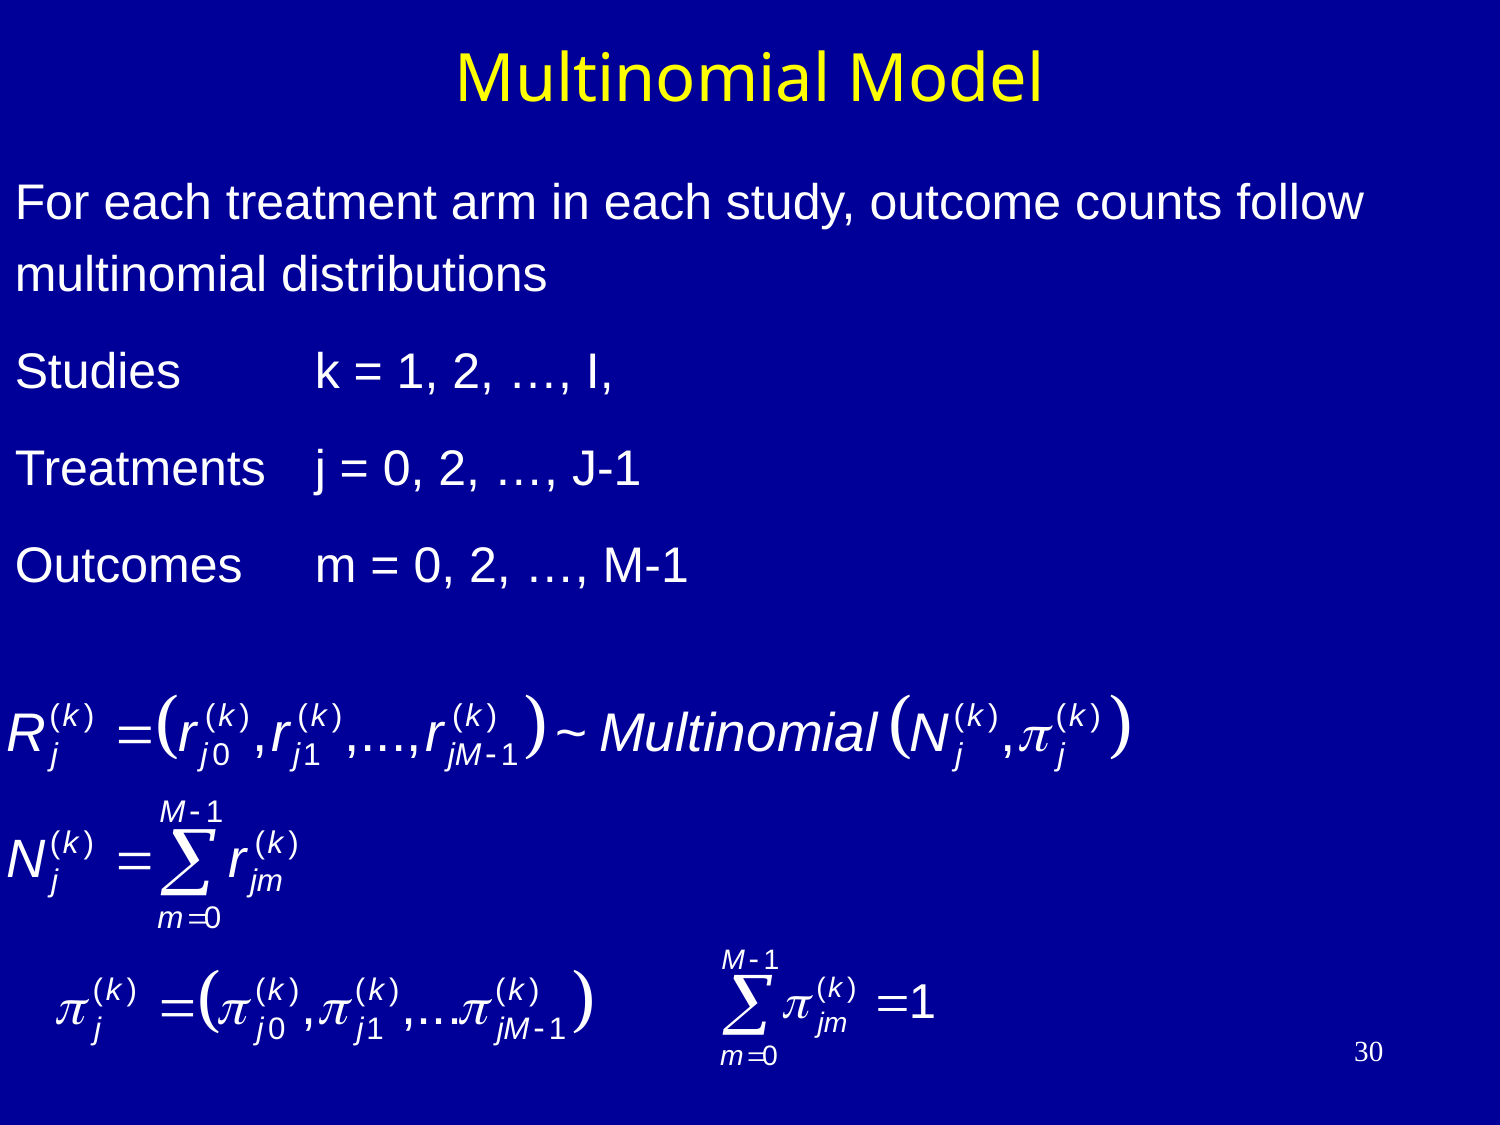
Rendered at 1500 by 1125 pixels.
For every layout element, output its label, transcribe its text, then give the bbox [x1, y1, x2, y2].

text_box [712, 937, 938, 1077]
title Multinomial Model [74, 24, 1426, 126]
slide_number 30 [1087, 1024, 1399, 1099]
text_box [0, 687, 1138, 788]
list For each treatment arm in each study, outcome counts follow multinomial distributions Studies k = 1, 2, …, I, Treatments j = 0, 2, …, J-1 Outcomes m = 0, 2, …, M-1 [0, 149, 1500, 451]
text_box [0, 787, 313, 941]
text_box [49, 962, 601, 1061]
